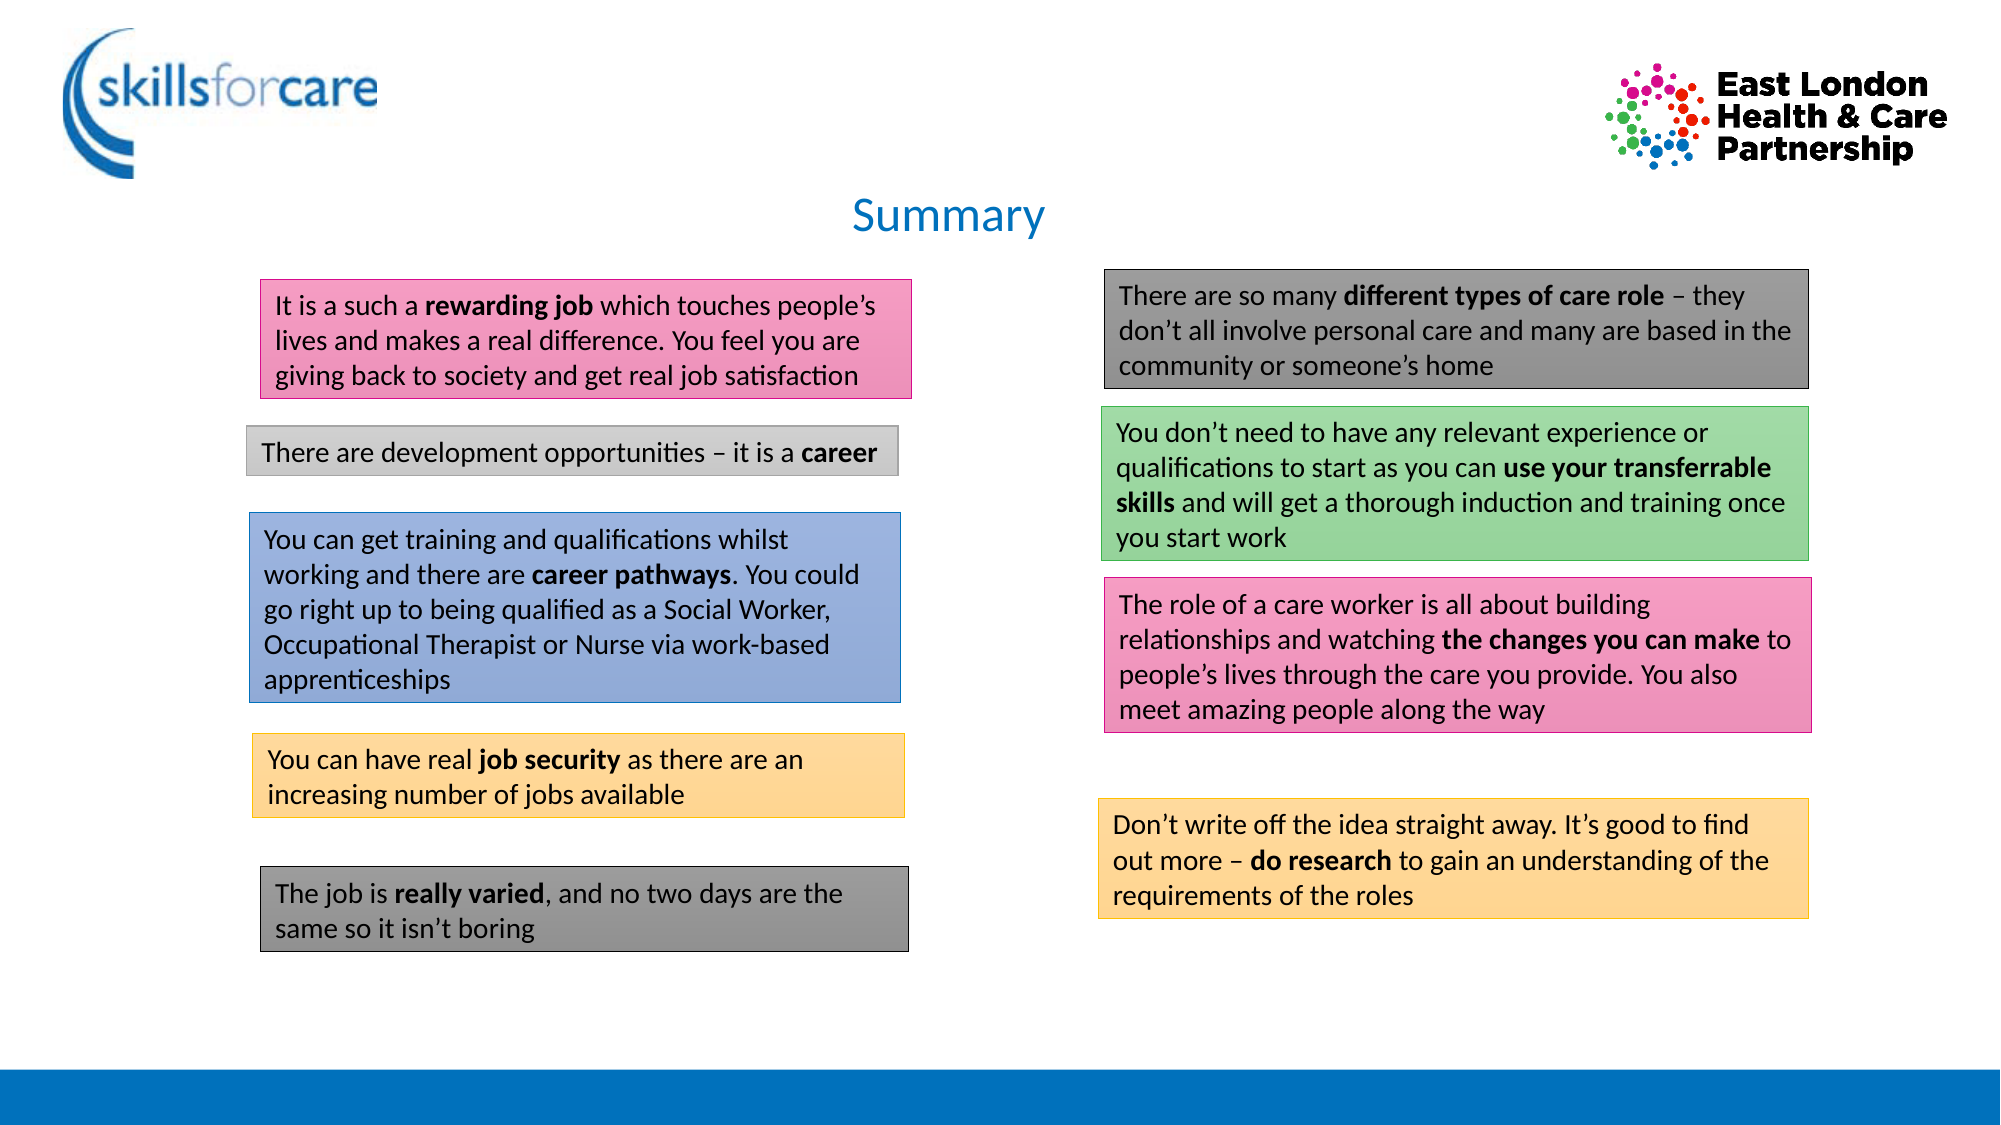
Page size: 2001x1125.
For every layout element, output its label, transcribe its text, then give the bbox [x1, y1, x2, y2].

text_box You can get training and qualifications whilst working and there are career pathways. You could go right up to being qualified as a Social Worker, Occupational Therapist or Nurse via work-based apprenticeships [249, 512, 901, 703]
text_box Don’t write off the idea straight away. It’s good to find out more – do research to gain an understanding of the requirements of the roles [1098, 798, 1809, 919]
text_box You can have real job security as there are an increasing number of jobs available [252, 733, 905, 818]
title Summary [329, 190, 1569, 251]
text_box You don’t need to have any relevant experience or qualifications to start as you can use your transferrable skills and will get a thorough induction and training once you start work [1101, 406, 1809, 561]
text_box There are development opportunities – it is a career [246, 425, 899, 476]
text_box It is a such a rewarding job which touches people’s lives and makes a real difference. You feel you are giving back to society and get real job satisfaction [260, 279, 912, 399]
text_box The job is really varied, and no two days are the same so it isn’t boring [260, 866, 909, 952]
picture [1602, 59, 1951, 170]
text_box There are so many different types of care role – they don’t all involve personal care and many are based in the community or someone’s home [1104, 269, 1809, 389]
picture [62, 28, 377, 179]
text_box The role of a care worker is all about building relationships and watching the changes you can make to people’s lives through the care you provide. You also meet amazing people along the way [1104, 577, 1812, 733]
